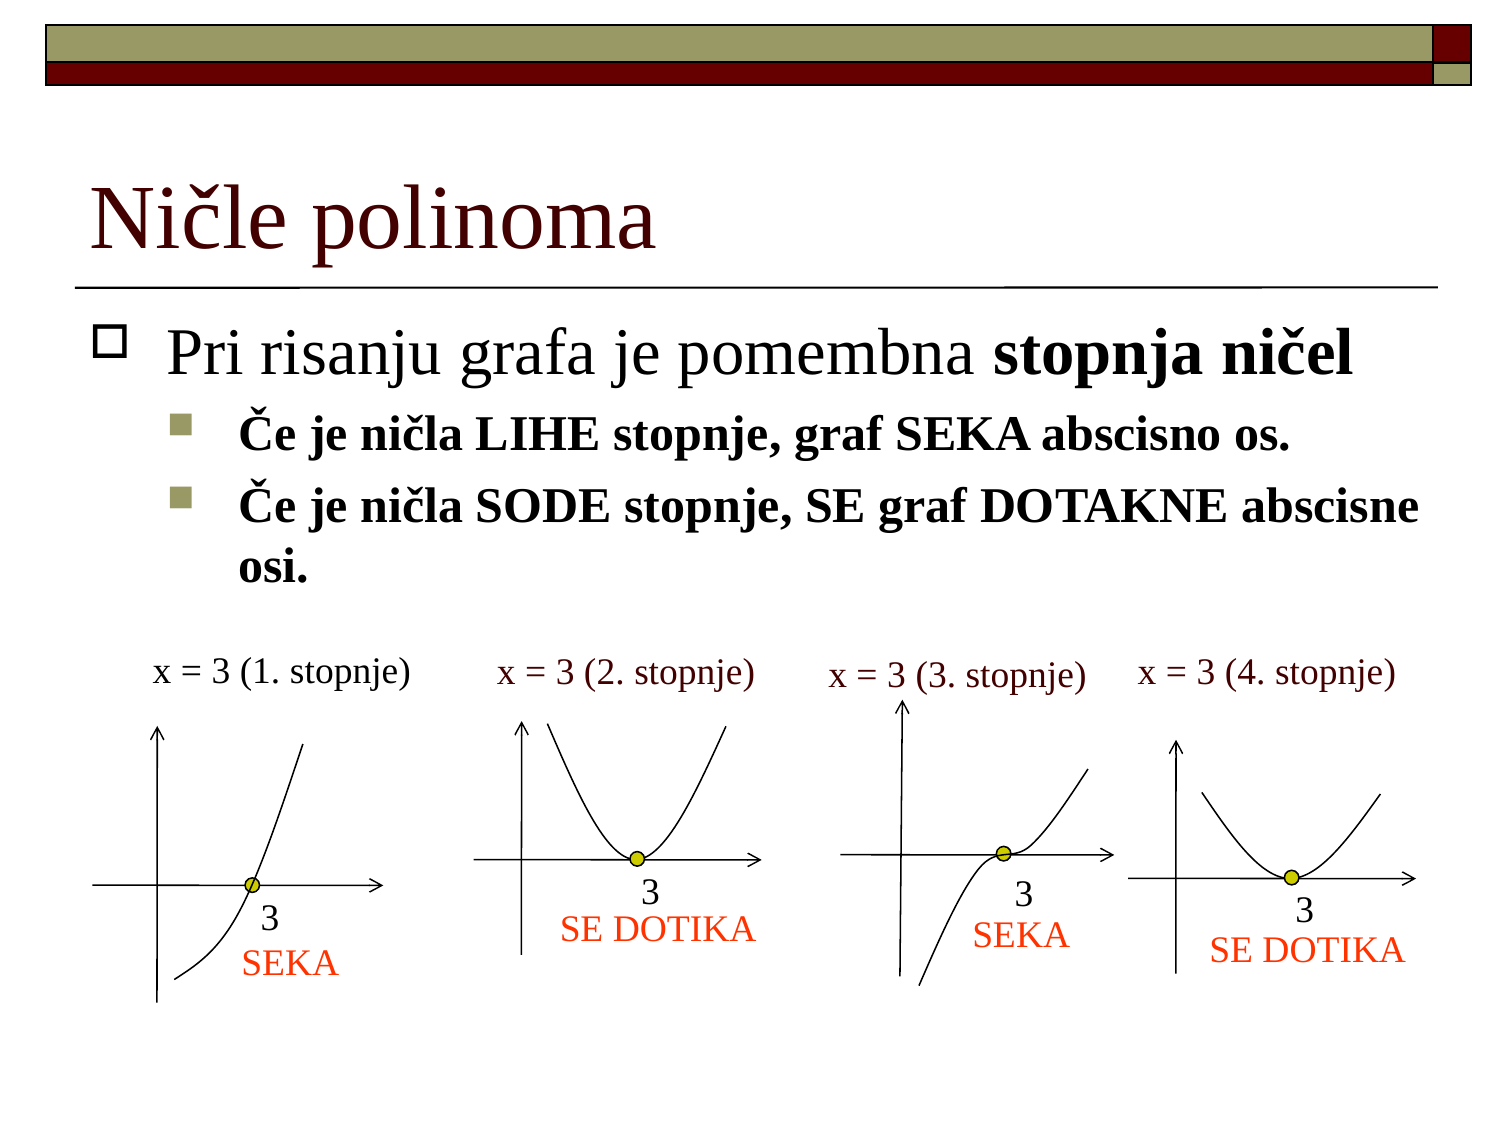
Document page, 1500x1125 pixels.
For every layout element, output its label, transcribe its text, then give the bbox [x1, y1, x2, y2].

text_box [253, 878, 260, 885]
text_box SEKA [226, 930, 355, 992]
text_box x = 3 (4. stopnje) [1122, 639, 1412, 701]
text_box [996, 846, 1011, 856]
text_box x = 3 (3. stopnje) [813, 642, 1102, 703]
text_box SEKA [957, 902, 1085, 963]
text_box [675, 852, 762, 868]
text_box [174, 743, 303, 980]
text_box 3 [626, 859, 675, 896]
text_box [547, 723, 726, 859]
list Pri risanju grafa je pomembna stopnja ničel Če je ničla LIHE stopnje, graf SEKA abscisno os. Če je ničla SODE stopnje, SE graf DOTAKNE abscisne osi. [74, 299, 1449, 954]
text_box [629, 851, 645, 867]
text_box [1168, 739, 1184, 974]
text_box SE DOTIKA [1194, 917, 1421, 979]
text_box 3 [1280, 877, 1330, 917]
text_box [1201, 792, 1381, 878]
text_box [295, 878, 384, 893]
text_box [1284, 870, 1299, 885]
text_box [918, 769, 1088, 986]
text_box x = 3 (1. stopnje) [138, 638, 427, 699]
text_box [514, 721, 529, 955]
text_box [1330, 871, 1417, 886]
text_box 3 [245, 885, 295, 930]
text_box SE DOTIKA [545, 896, 772, 957]
text_box [1022, 847, 1115, 863]
text_box [894, 699, 910, 977]
text_box 3 [999, 861, 1049, 902]
text_box x = 3 (2. stopnje) [482, 639, 771, 701]
title Ničle polinoma [75, 71, 1425, 275]
